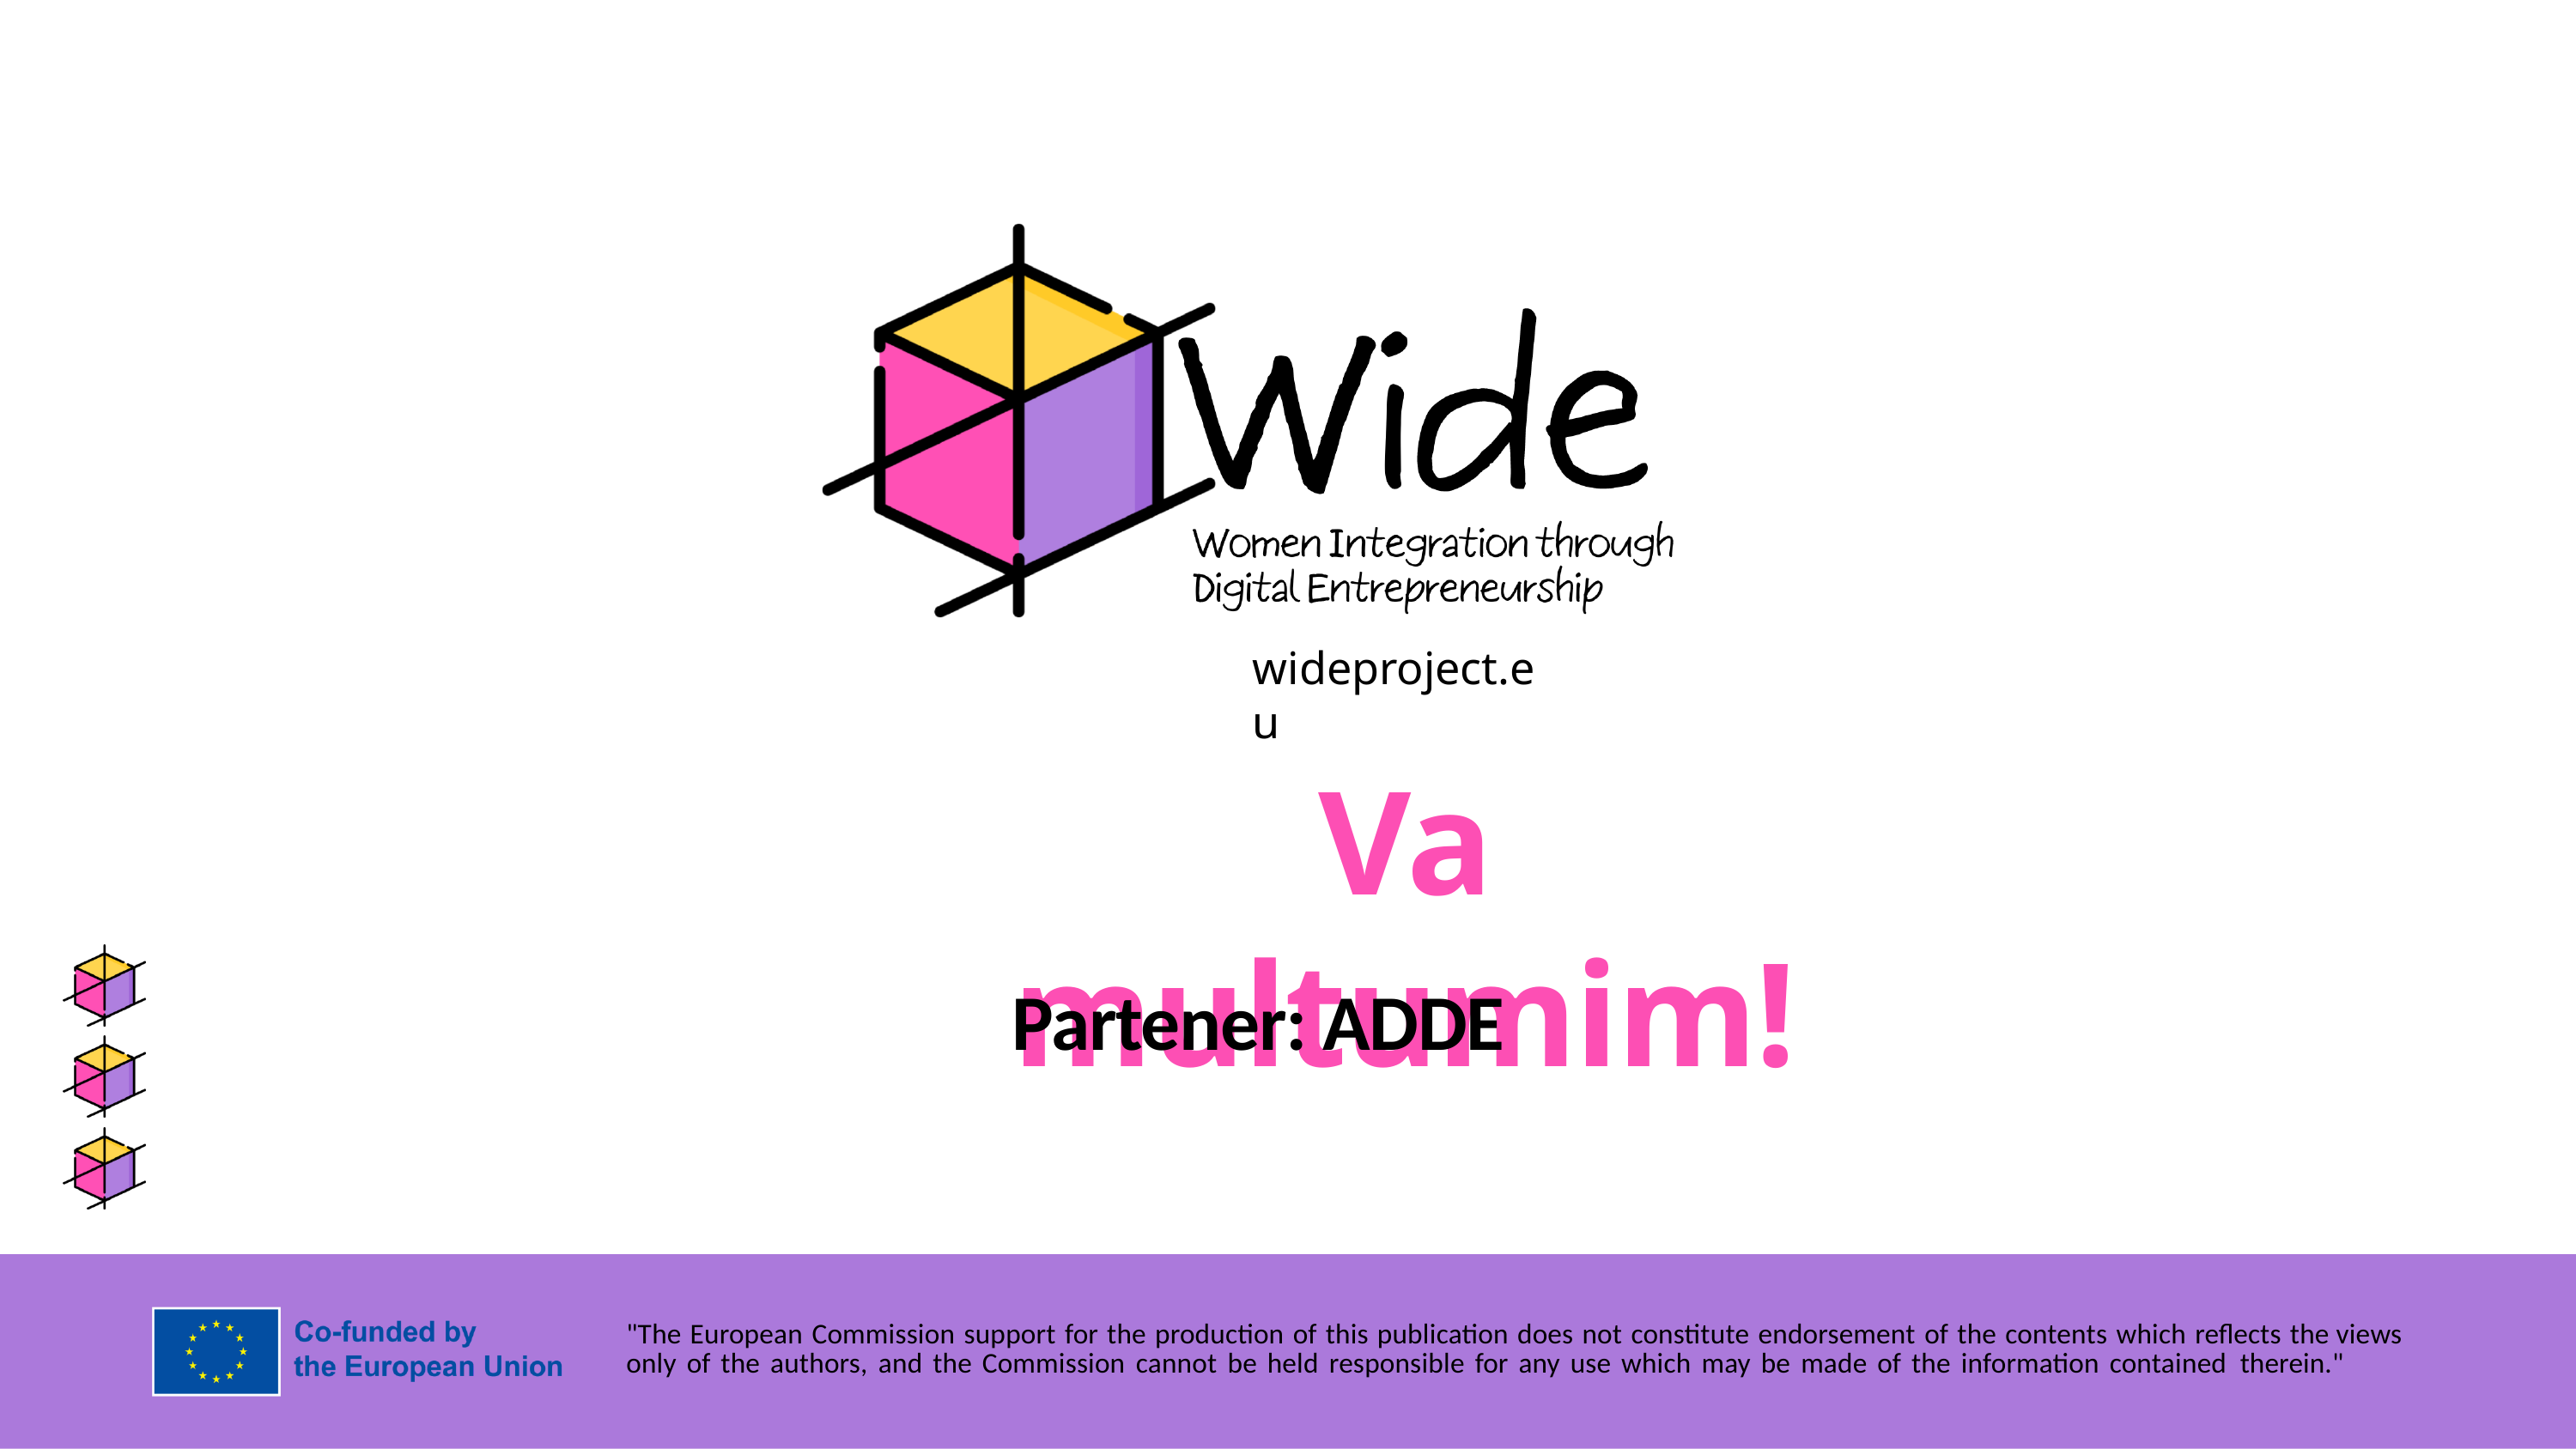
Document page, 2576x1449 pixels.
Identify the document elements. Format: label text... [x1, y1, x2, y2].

picture [149, 1304, 593, 1399]
picture [687, 101, 1820, 739]
text_box Va multumim! [907, 745, 1904, 965]
picture [63, 1127, 146, 1210]
picture [63, 944, 146, 1027]
text_box Partener: ADDE [611, 965, 1904, 1168]
picture [63, 1035, 146, 1118]
